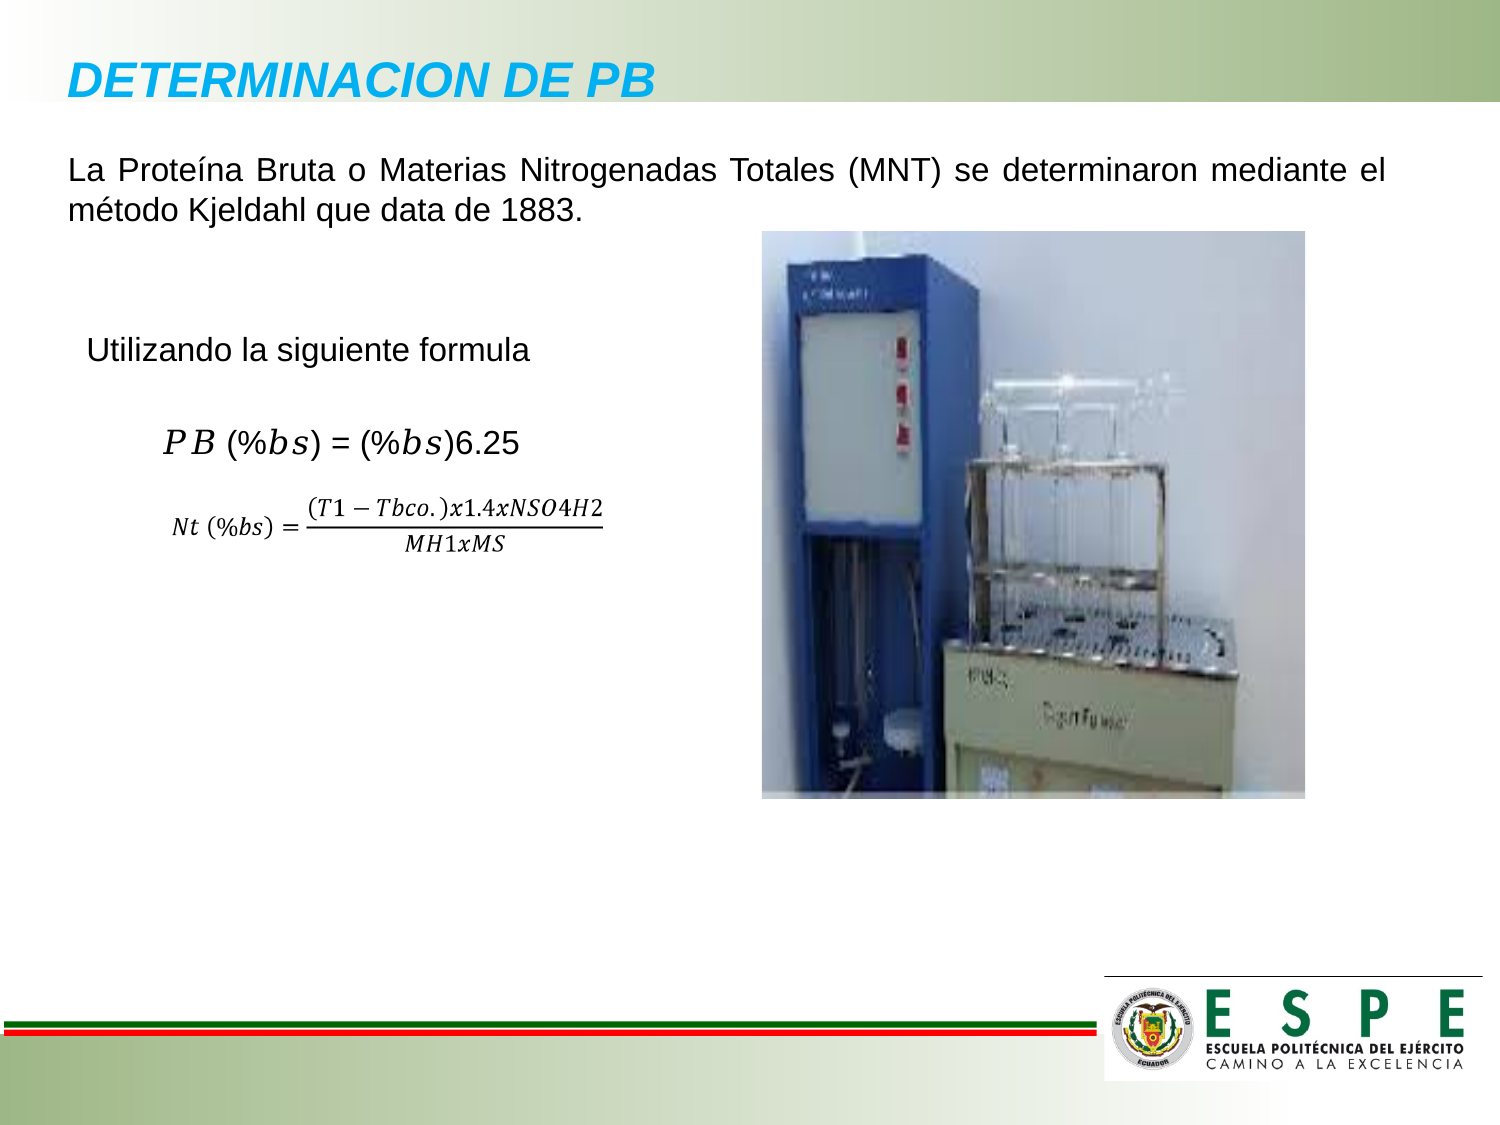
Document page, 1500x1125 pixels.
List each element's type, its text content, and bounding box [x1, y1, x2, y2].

picture [170, 495, 603, 552]
picture [761, 231, 1306, 799]
title DETERMINACION DE PB [53, 40, 1404, 140]
list La Proteína Bruta o Materias Nitrogenadas Totales (MNT) se determinaron mediante el método Kjeldahl que data de 1883. Utilizando la siguiente formula 𝑃𝐵 (%𝑏𝑠) = (%𝑏𝑠)6.25 [53, 140, 1404, 1024]
picture [1104, 976, 1483, 1081]
